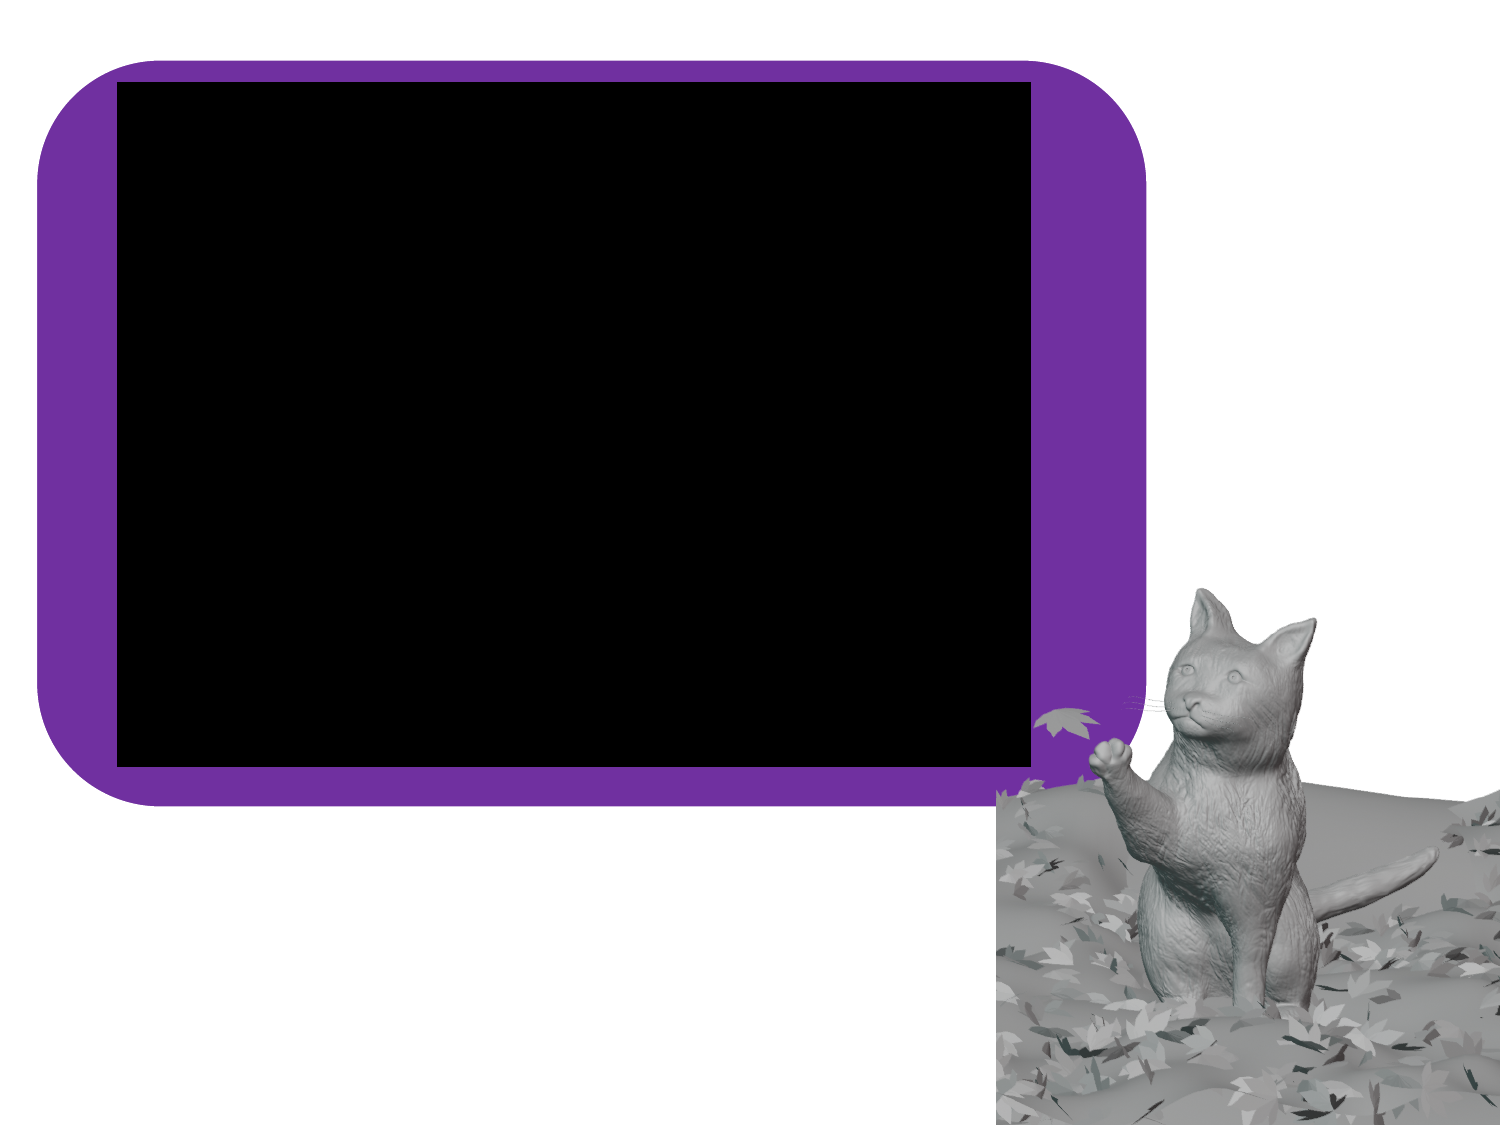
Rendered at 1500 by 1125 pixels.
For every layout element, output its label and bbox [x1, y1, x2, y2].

picture [995, 584, 1500, 1125]
text_box [32, 56, 1151, 811]
text_box [116, 81, 1032, 768]
